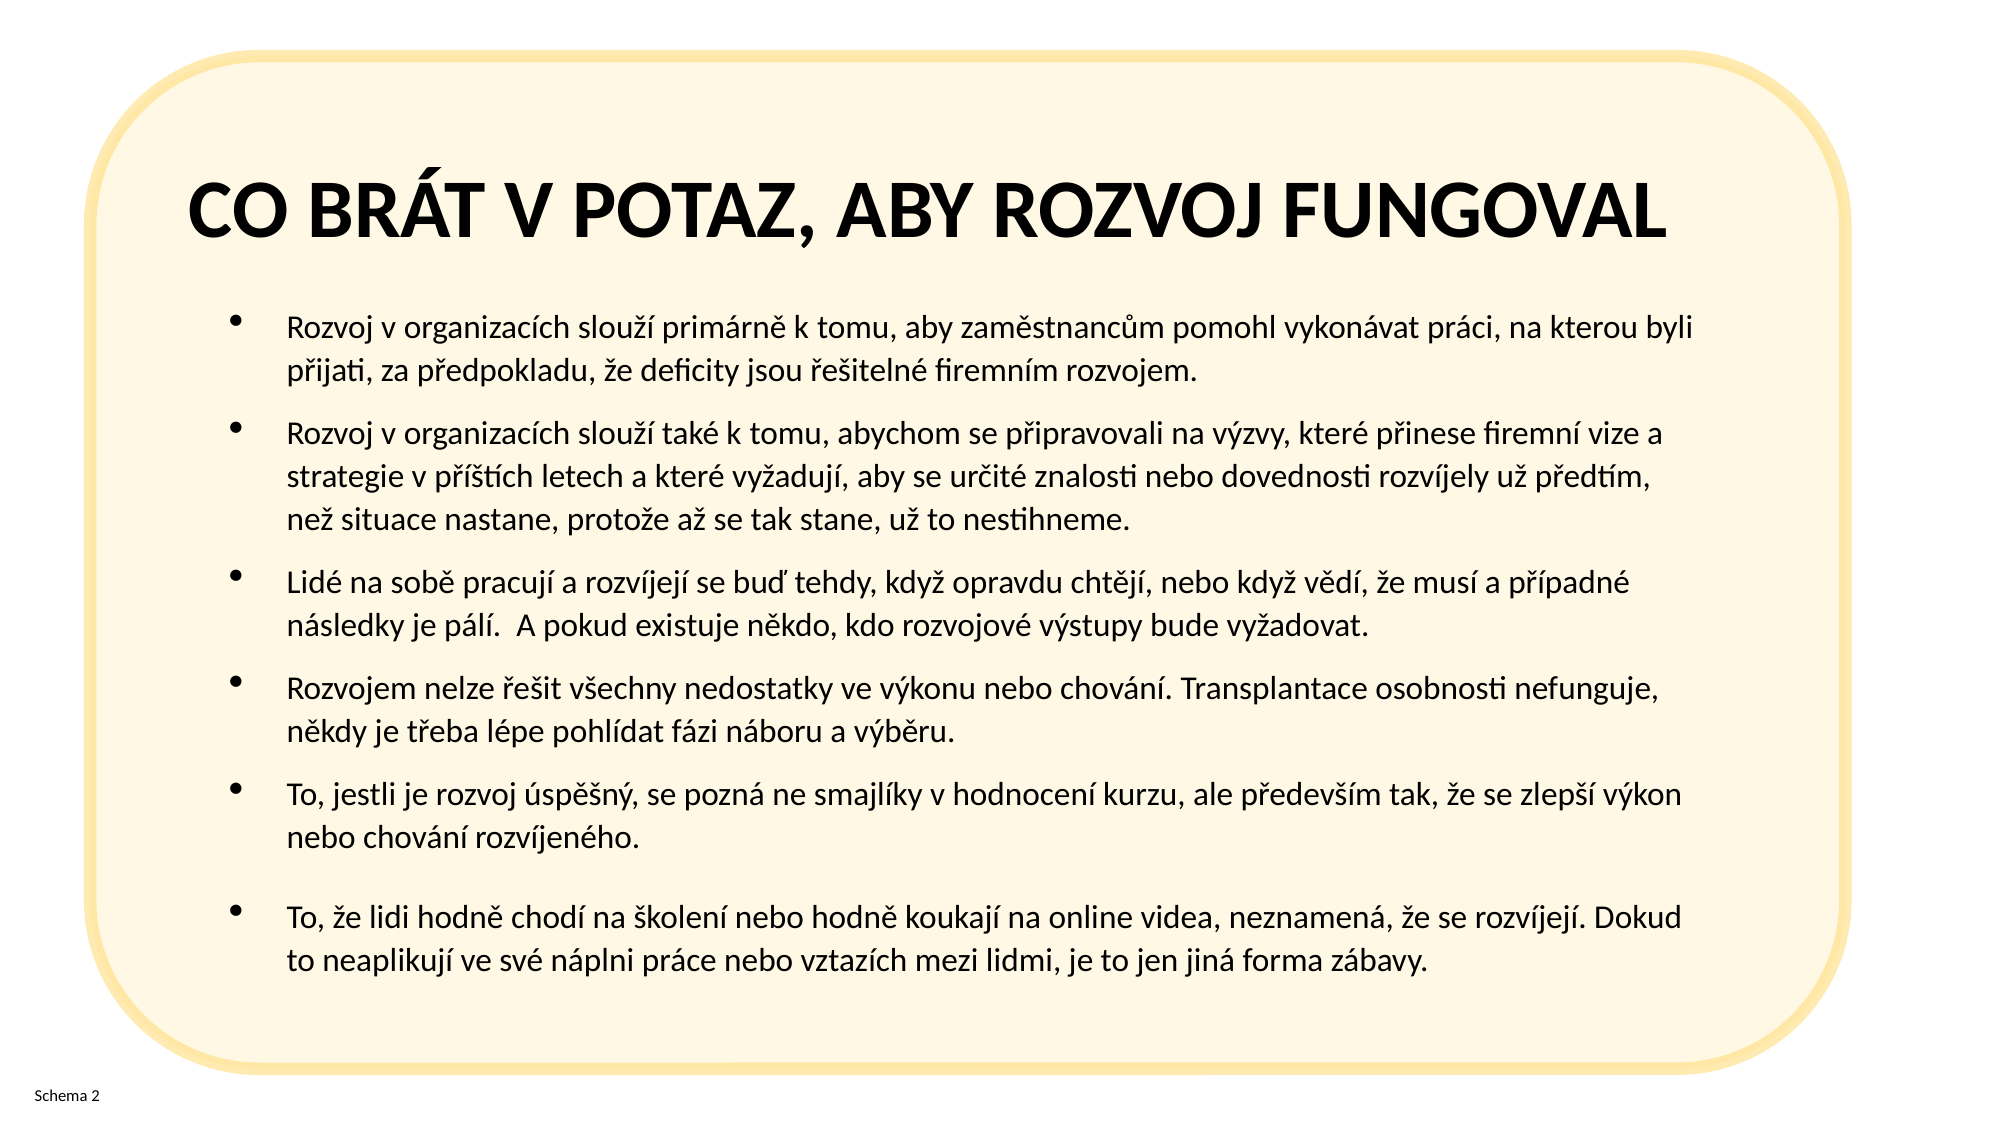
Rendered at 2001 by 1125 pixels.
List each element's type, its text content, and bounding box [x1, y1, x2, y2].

text_box Schema 2 [19, 1077, 317, 1113]
text_box [89, 55, 1847, 1070]
list Rozvoj v organizacích slouží primárně k tomu, aby zaměstnancům pomohl vykonávat práci, na kterou byli přijati, za předpokladu, že deficity jsou řešitelné firemním rozvojem. Rozvoj v organizacích slouží také k tomu, abychom se připravovali na výzvy, které přinese firemní vize a strategie v příštích letech a které vyžadují, aby se určité znalosti nebo dovednosti rozvíjely už předtím, než situace nastane, protože až se tak stane, už to nestihneme. Lidé na sobě pracují a rozvíjejí se buď tehdy, když opravdu chtějí, nebo když vědí, že musí a případné následky je pálí. A pokud existuje někdo, kdo rozvojové výstupy bude vyžadovat. Rozvojem nelze řešit všechny nedostatky ve výkonu nebo chování. Transplantace osobnosti nefunguje, někdy je třeba lépe pohlídat fázi náboru a výběru. To, jestli je rozvoj úspěšný, se pozná ne smajlíky v hodnocení kurzu, ale především tak, že se zlepší výkon nebo chování rozvíjeného. To, že lidi hodně chodí na školení nebo hodně koukají na online videa, neznamená, že se rozvíjejí. Dokud to neaplikují ve své náplni práce nebo vztazích mezi lidmi, je to jen jiná forma zábavy. [215, 294, 1721, 1009]
title CO BRÁT V POTAZ, ABY ROZVOJ FUNGOVAL [173, 102, 1899, 320]
